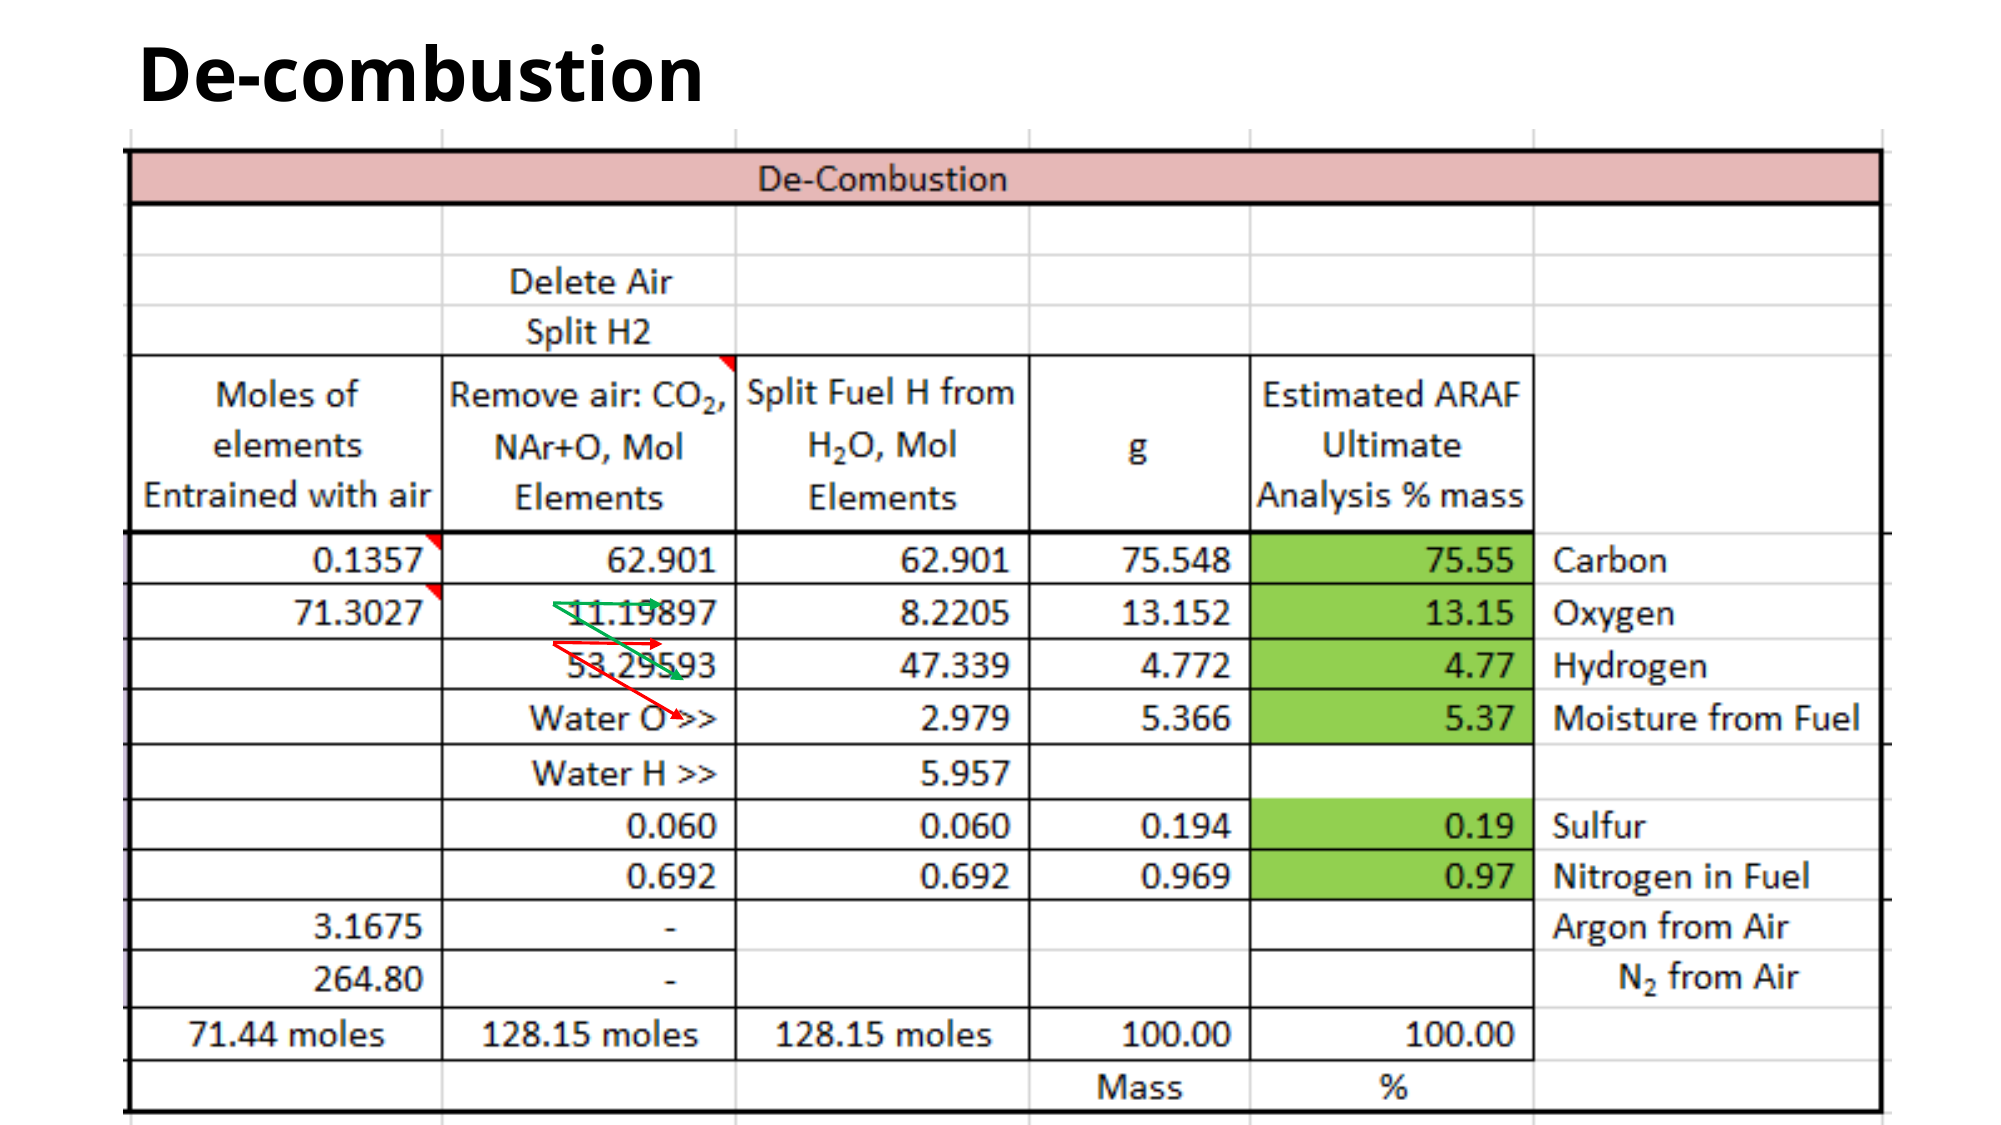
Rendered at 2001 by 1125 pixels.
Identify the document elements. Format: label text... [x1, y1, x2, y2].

picture [122, 129, 1892, 1125]
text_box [553, 604, 684, 681]
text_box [553, 681, 684, 720]
title De-combustion [123, 13, 1623, 126]
